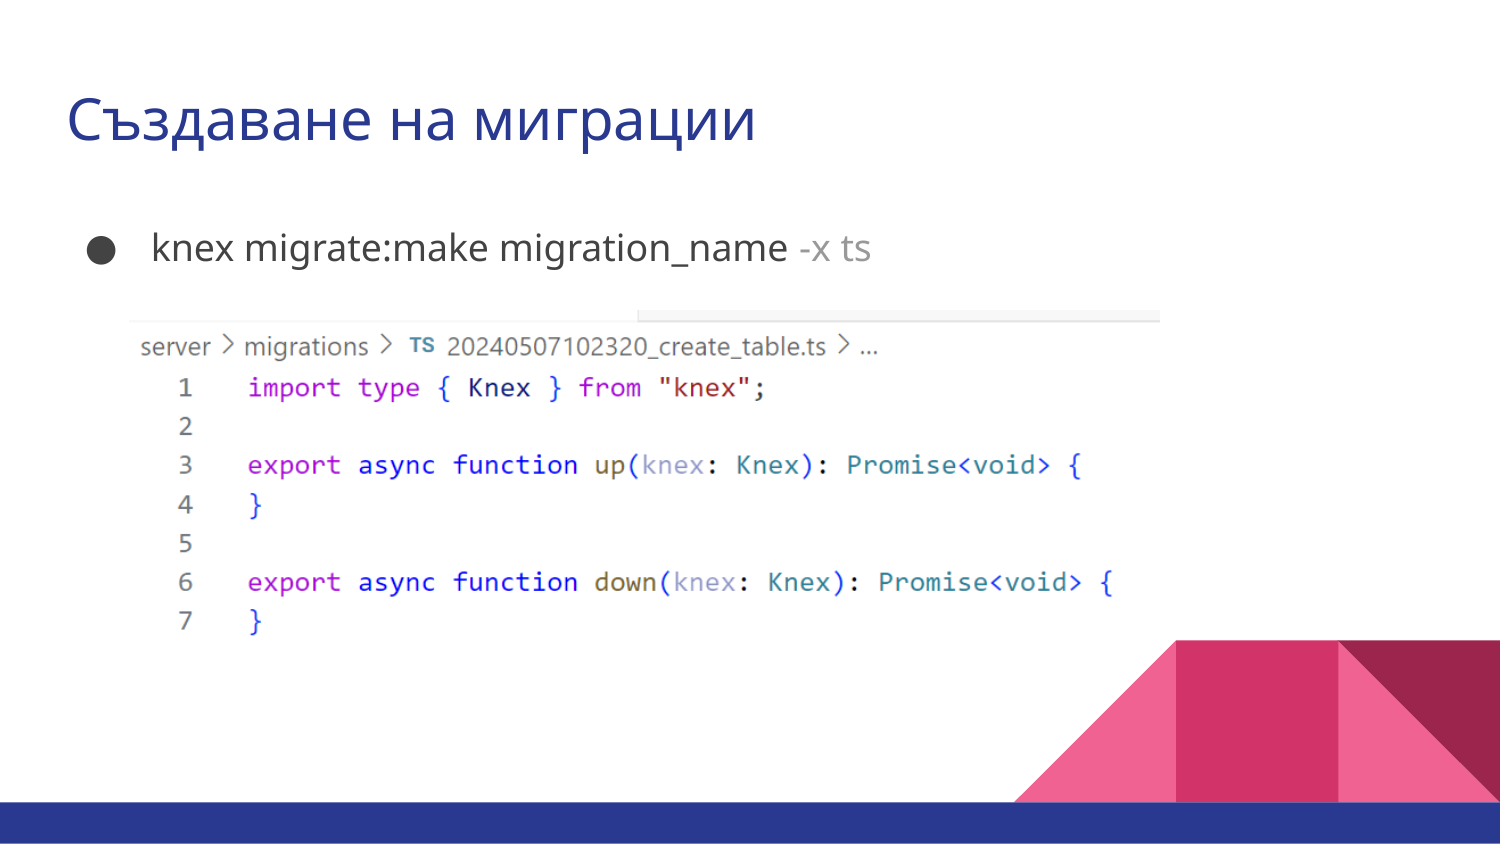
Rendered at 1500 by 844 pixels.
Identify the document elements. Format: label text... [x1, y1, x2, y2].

title Създаване на миграции [51, 67, 1449, 167]
list knex migrate:make migration_name -x ts [51, 201, 1449, 750]
picture [129, 310, 1160, 642]
